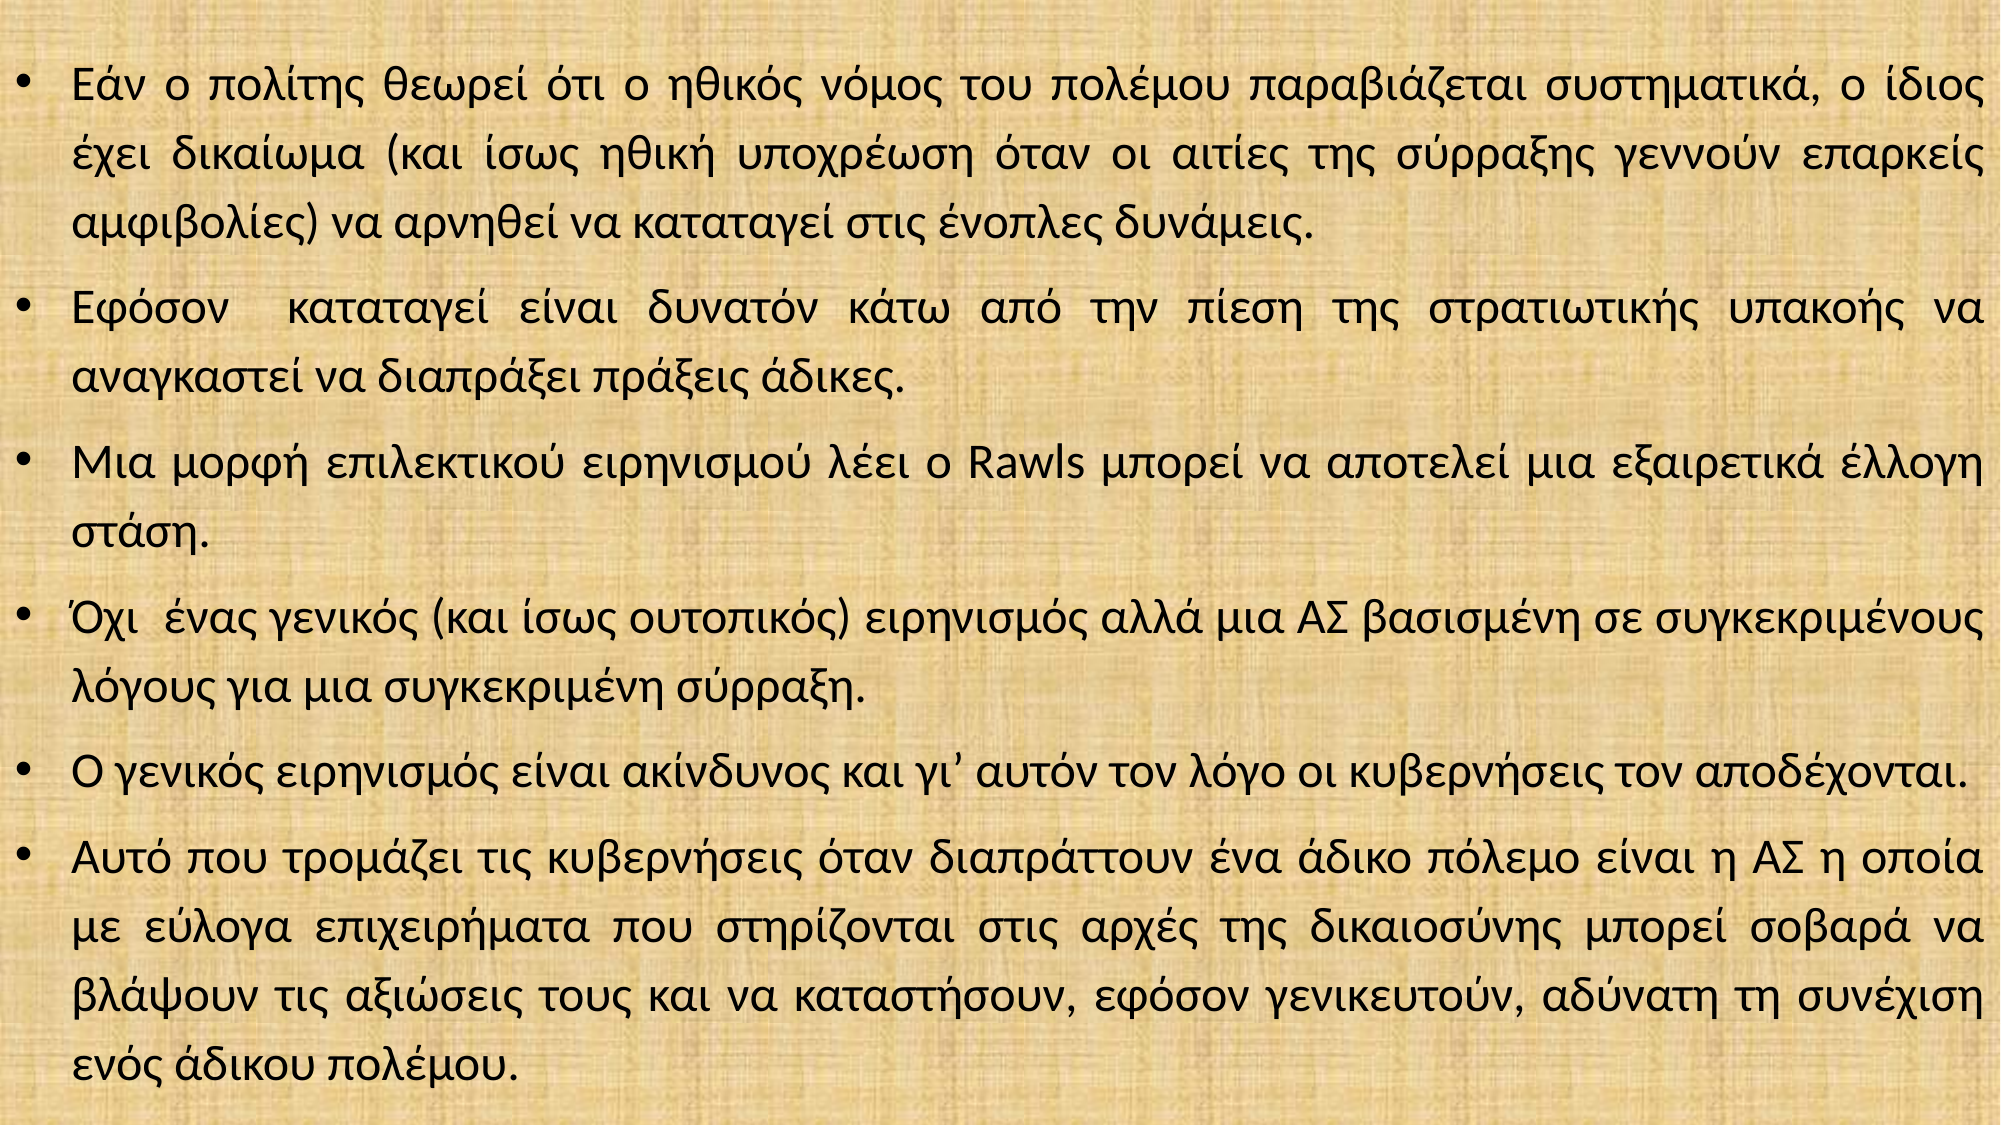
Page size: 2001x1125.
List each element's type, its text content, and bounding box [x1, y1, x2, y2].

text_box Εάν ο πολίτης θεωρεί ότι ο ηθικός νόμος του πολέμου παραβιάζεται συστηματικά, ο ίδιος έχει δικαίωμα (και ίσως ηθική υποχρέωση όταν οι αιτίες της σύρραξης γεννούν επαρκείς αμφιβολίες) να αρνηθεί να καταταγεί στις ένοπλες δυνάμεις. Εφόσον καταταγεί είναι δυνατόν κάτω από την πίεση της στρατιωτικής υπακοής να αναγκαστεί να διαπράξει πράξεις άδικες. Μια μορφή επιλεκτικού ειρηνισμού λέει ο Rawls μπορεί να αποτελεί μια εξαιρετικά έλλογη στάση. Όχι ένας γενικός (και ίσως ουτοπικός) ειρηνισμός αλλά μια ΑΣ βασισμένη σε συγκεκριμένους λόγους για μια συγκεκριμένη σύρραξη. Ο γενικός ειρηνισμός είναι ακίνδυνος και γι’ αυτόν τον λόγο οι κυβερνήσεις τον αποδέχονται. Αυτό που τρομάζει τις κυβερνήσεις όταν διαπράττουν ένα άδικο πόλεμο είναι η ΑΣ η οποία με εύλογα επιχειρήματα που στηρίζονται στις αρχές της δικαιοσύνης μπορεί σοβαρά να βλάψουν τις αξιώσεις τους και να καταστήσουν, εφόσον γενικευτούν, αδύνατη τη συνέχιση ενός άδικου πολέμου. [0, 34, 2000, 1125]
picture [0, 0, 2001, 1125]
